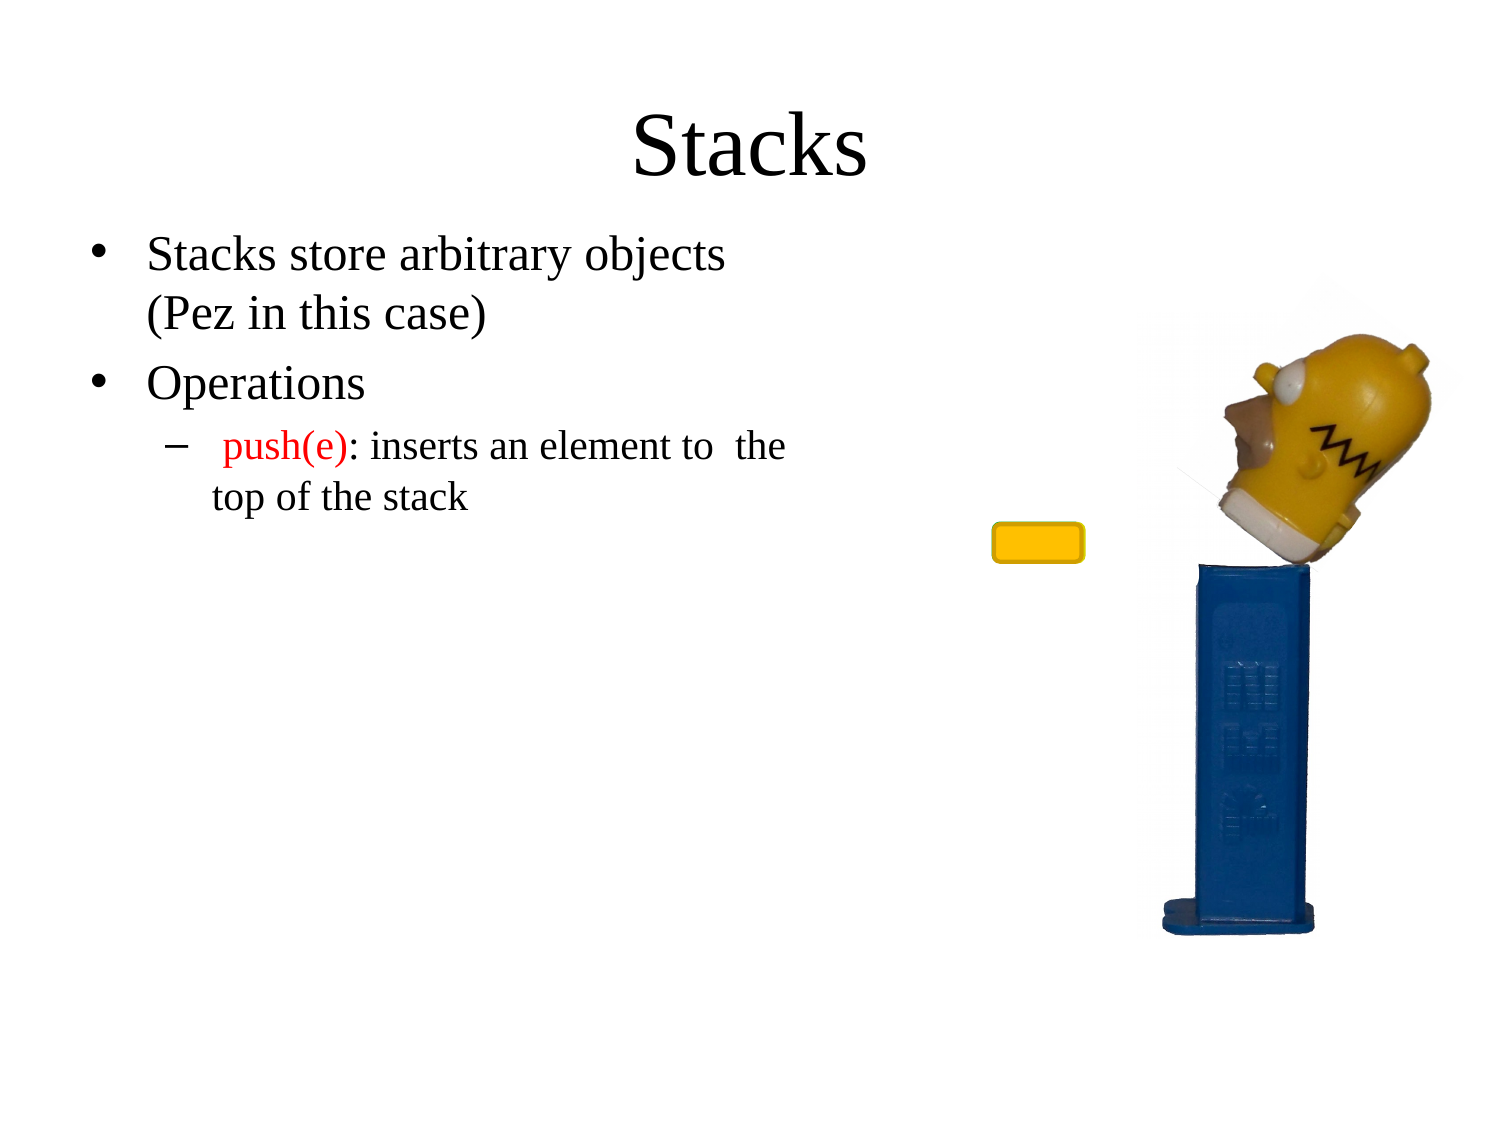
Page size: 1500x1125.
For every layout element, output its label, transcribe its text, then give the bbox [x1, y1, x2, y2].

list Stacks store arbitrary objects (Pez in this case) Operations push(e): inserts an element to the top of the stack [75, 212, 838, 1088]
title Stacks [75, 45, 1425, 233]
picture [1137, 273, 1463, 939]
text_box [991, 522, 1084, 564]
